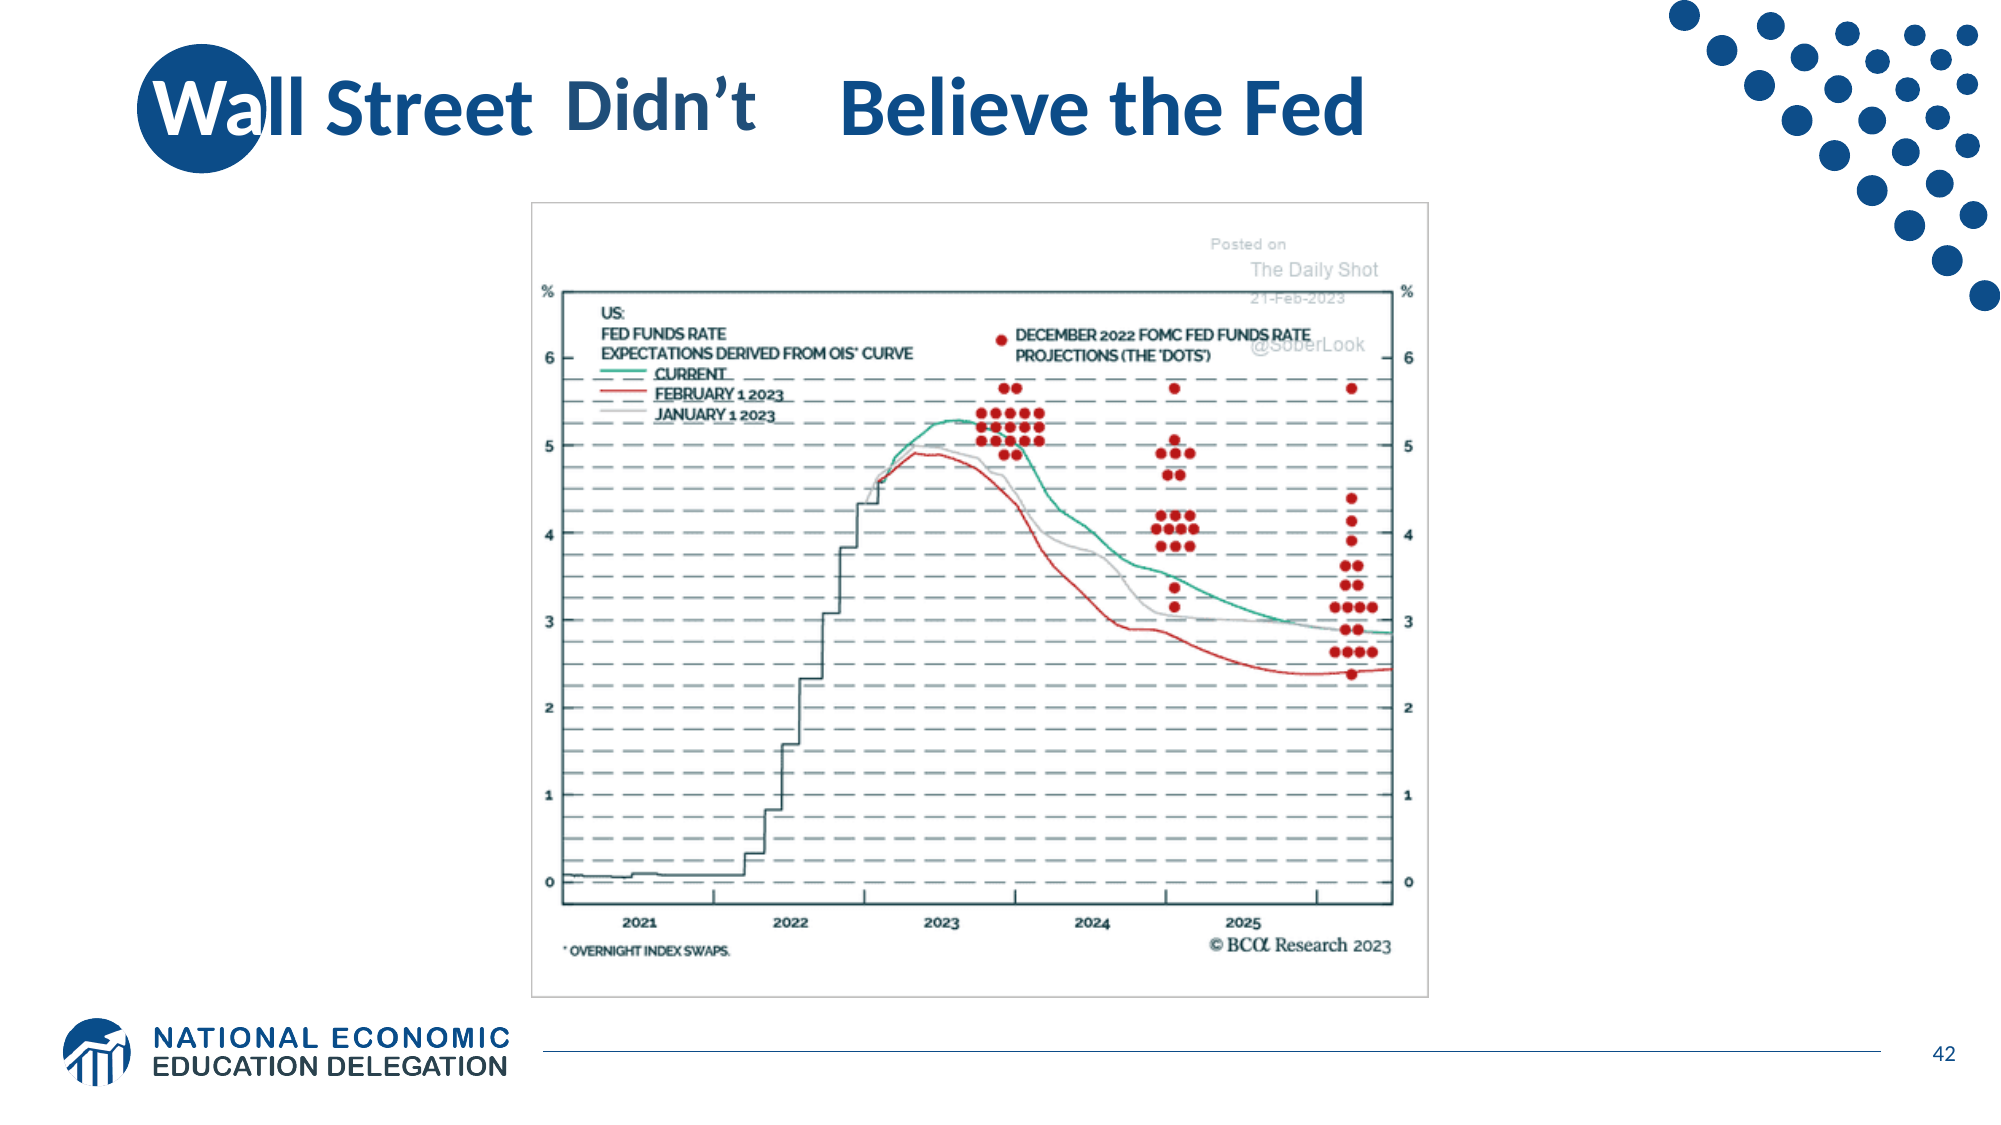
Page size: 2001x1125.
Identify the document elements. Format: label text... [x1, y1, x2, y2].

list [531, 202, 1429, 998]
text_box Didn’t [551, 48, 841, 153]
picture [55, 1013, 520, 1091]
title Wall Street Doesn’t Believe the Fed [137, 0, 1863, 218]
slide_number 42 [1521, 1022, 1972, 1082]
